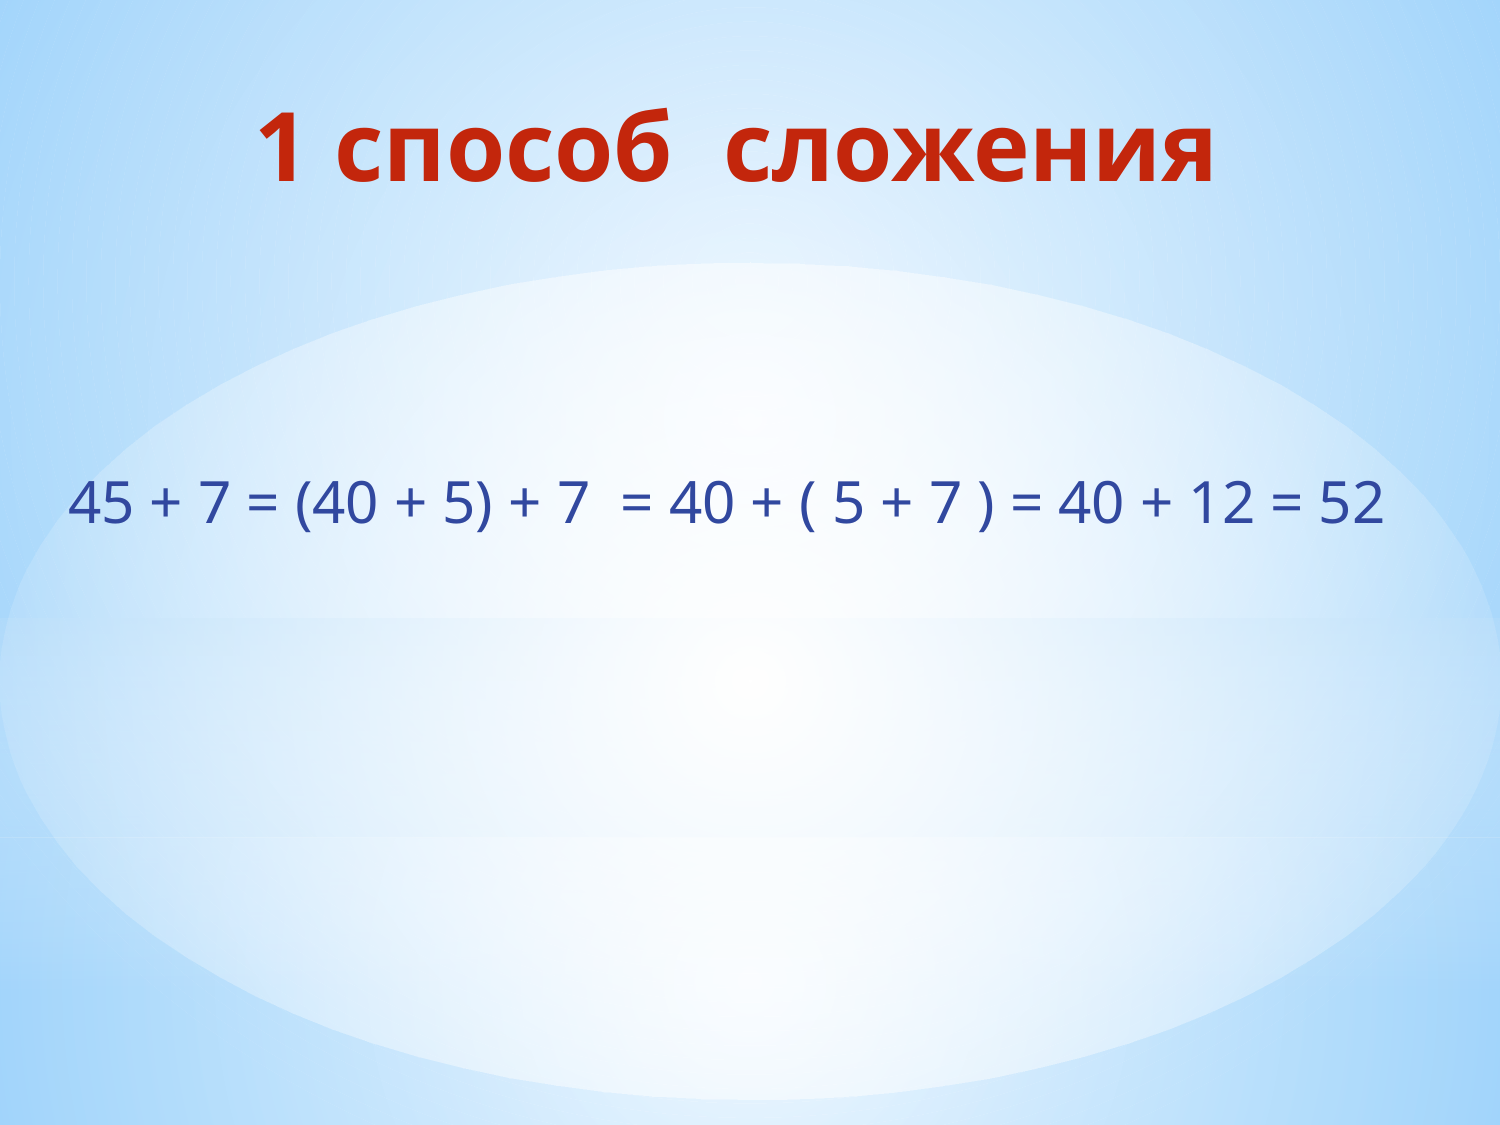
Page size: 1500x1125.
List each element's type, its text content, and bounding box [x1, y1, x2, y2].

list 45 + 7 = (40 + 5) + 7 = 40 + ( 5 + 7 ) = 40 + 12 = 52 [53, 314, 1453, 906]
title 1 способ сложения [88, 78, 1235, 279]
